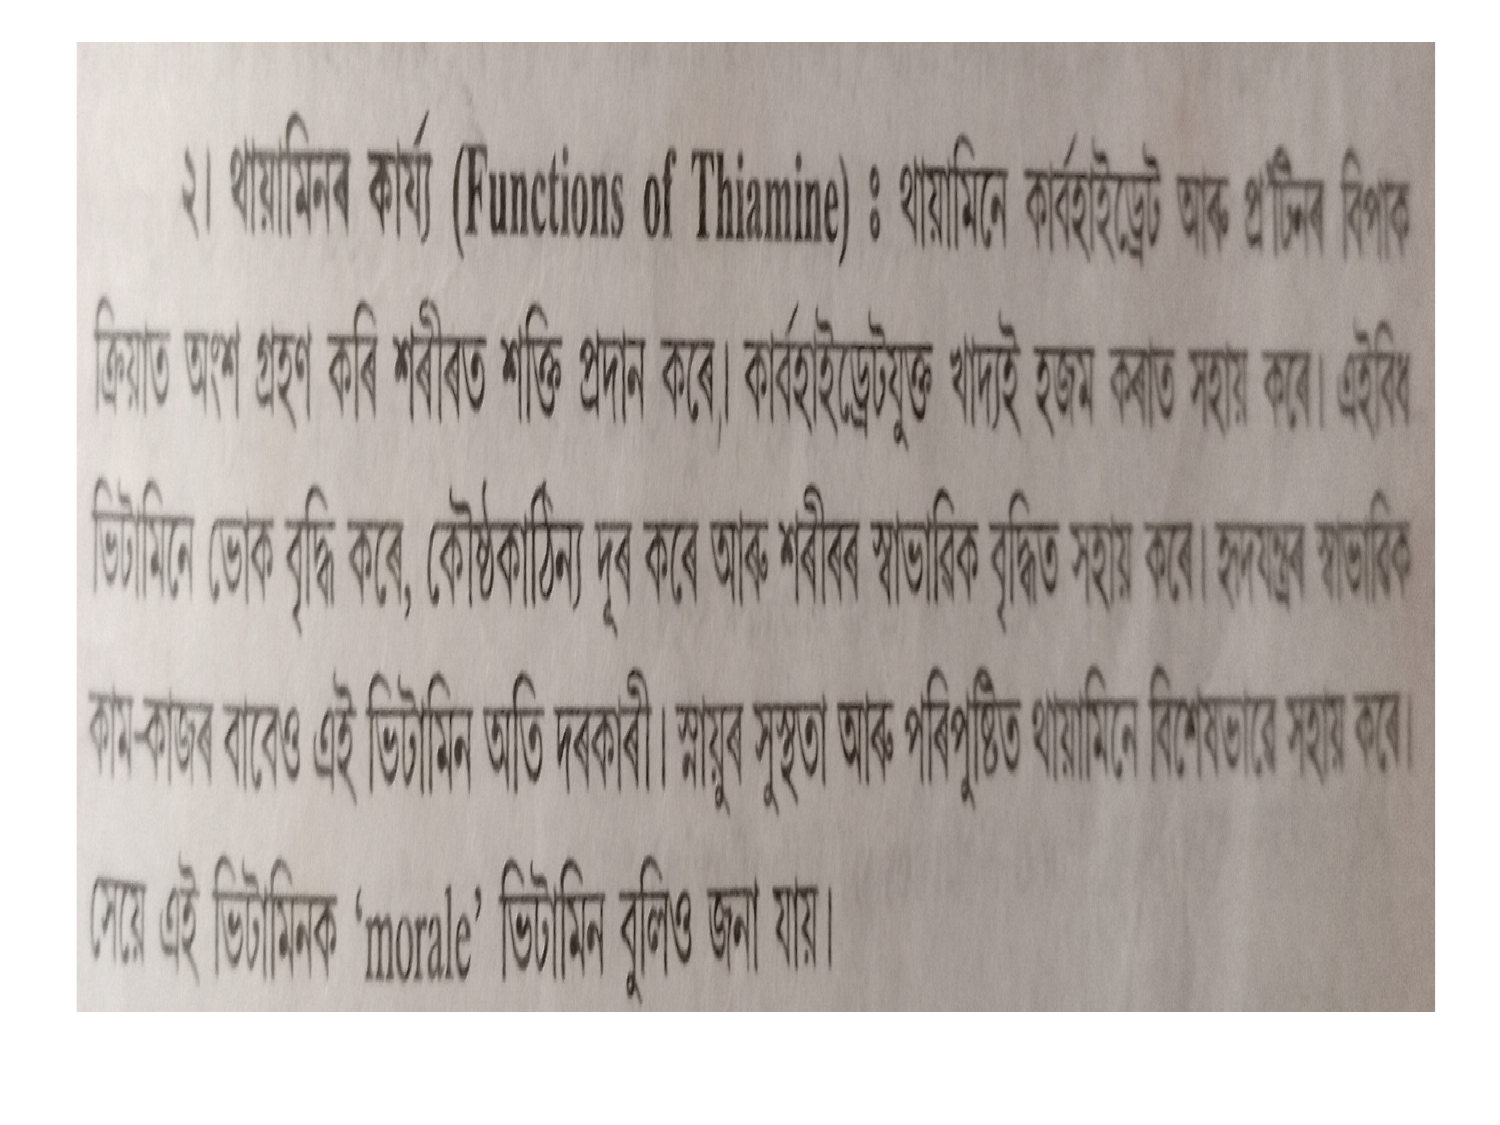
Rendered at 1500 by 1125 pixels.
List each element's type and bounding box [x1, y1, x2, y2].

list [76, 42, 1436, 1012]
